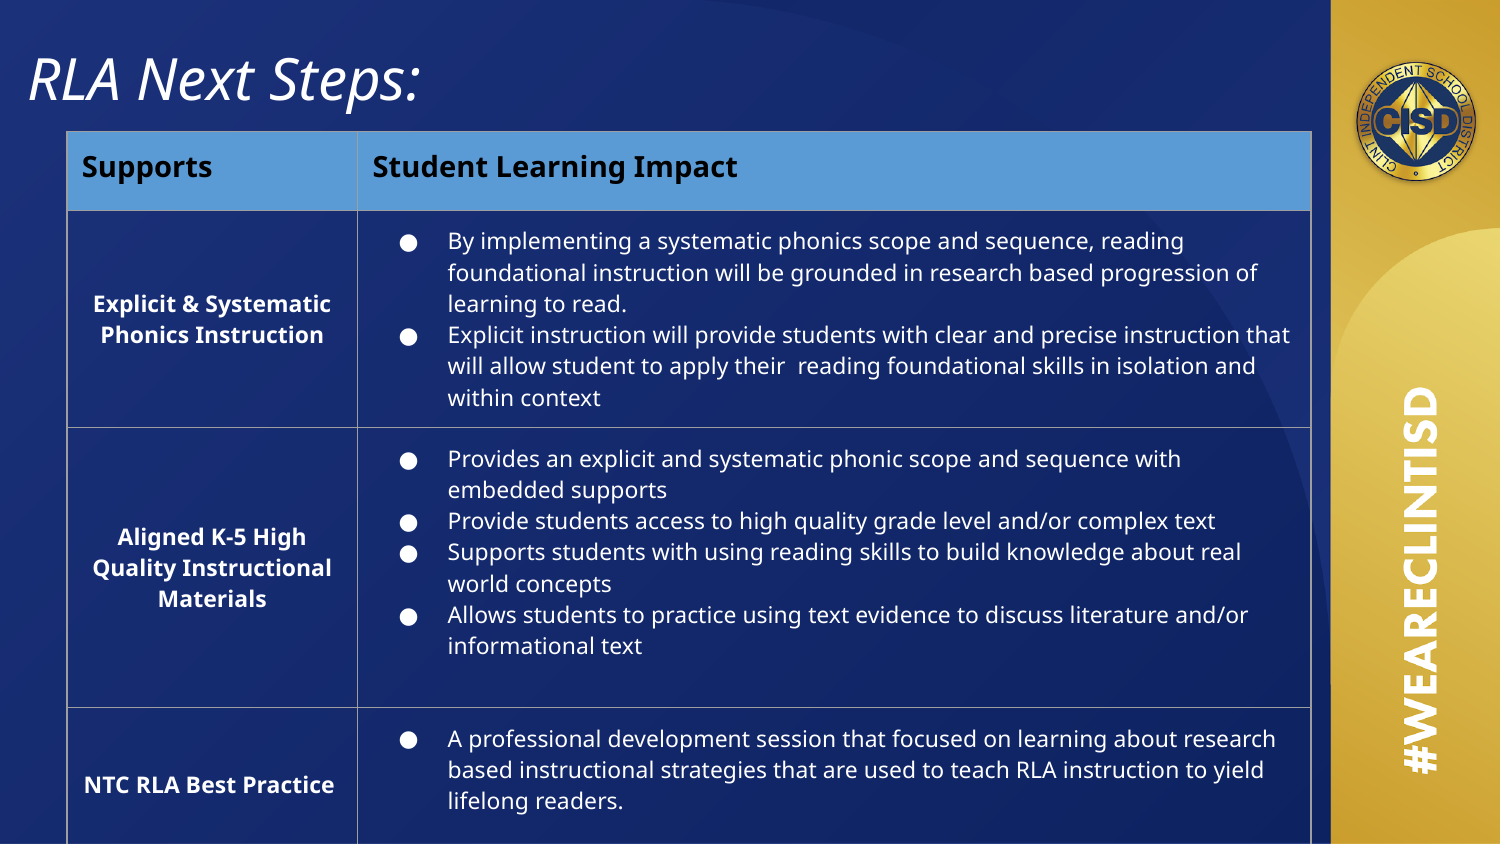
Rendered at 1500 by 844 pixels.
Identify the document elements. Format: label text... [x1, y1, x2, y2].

table_cell Aligned K-5 High Quality Instructional Materials [68, 428, 357, 707]
table_cell NTC RLA Best Practice [68, 708, 357, 844]
table_cell Provides an explicit and systematic phonic scope and sequence with embedded supports Provide students access to high quality grade level and/or complex text Supports students with using reading skills to build knowledge about real world concepts Allows students to practice using text evidence to discuss literature and/or informational text [358, 428, 1310, 707]
title RLA Next Steps: [12, 23, 1222, 140]
table_header Supports [68, 132, 357, 210]
picture [0, 0, 1500, 844]
table_cell A professional development session that focused on learning about research based instructional strategies that are used to teach RLA instruction to yield lifelong readers. [358, 708, 1310, 844]
table_cell Explicit & Systematic Phonics Instruction [68, 211, 357, 427]
table_cell By implementing a systematic phonics scope and sequence, reading foundational instruction will be grounded in research based progression of learning to read. Explicit instruction will provide students with clear and precise instruction that will allow student to apply their reading foundational skills in isolation and within context [358, 211, 1310, 427]
table_header Student Learning Impact [358, 132, 1310, 210]
